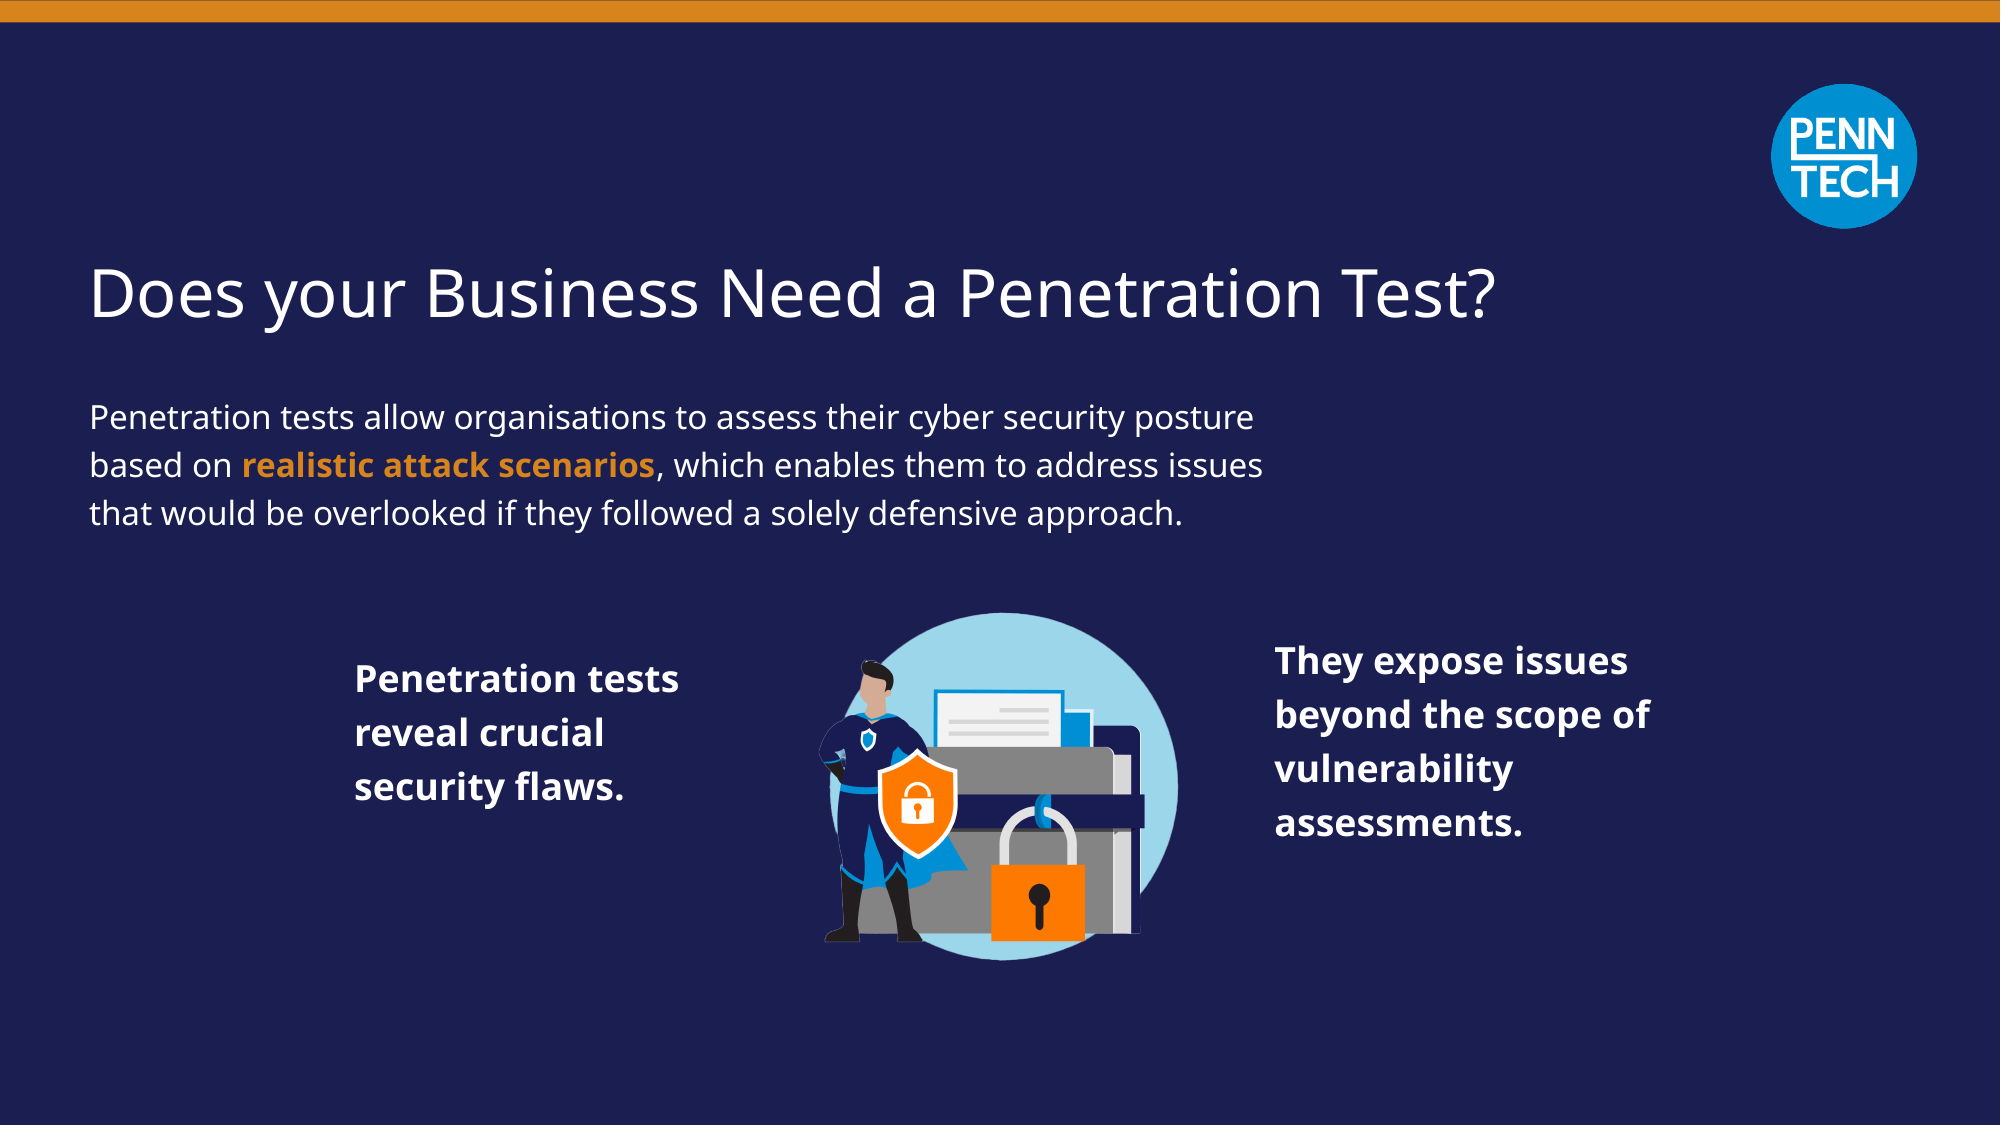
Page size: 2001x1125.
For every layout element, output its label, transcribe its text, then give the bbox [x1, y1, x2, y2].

text_box They expose issues beyond the scope of vulnerability assessments. [1272, 624, 1715, 829]
text_box Penetration tests reveal crucial security flaws. [350, 642, 728, 810]
text_box Penetration tests allow organisations to assess their cyber security posture based on realistic attack scenarios, which enables them to address issues that would be overlooked if they followed a solely defensive approach. [86, 384, 1323, 552]
picture [728, 606, 1272, 967]
title Does your Business Need a Penetration Test? [86, 140, 1536, 331]
picture [1769, 82, 1920, 231]
